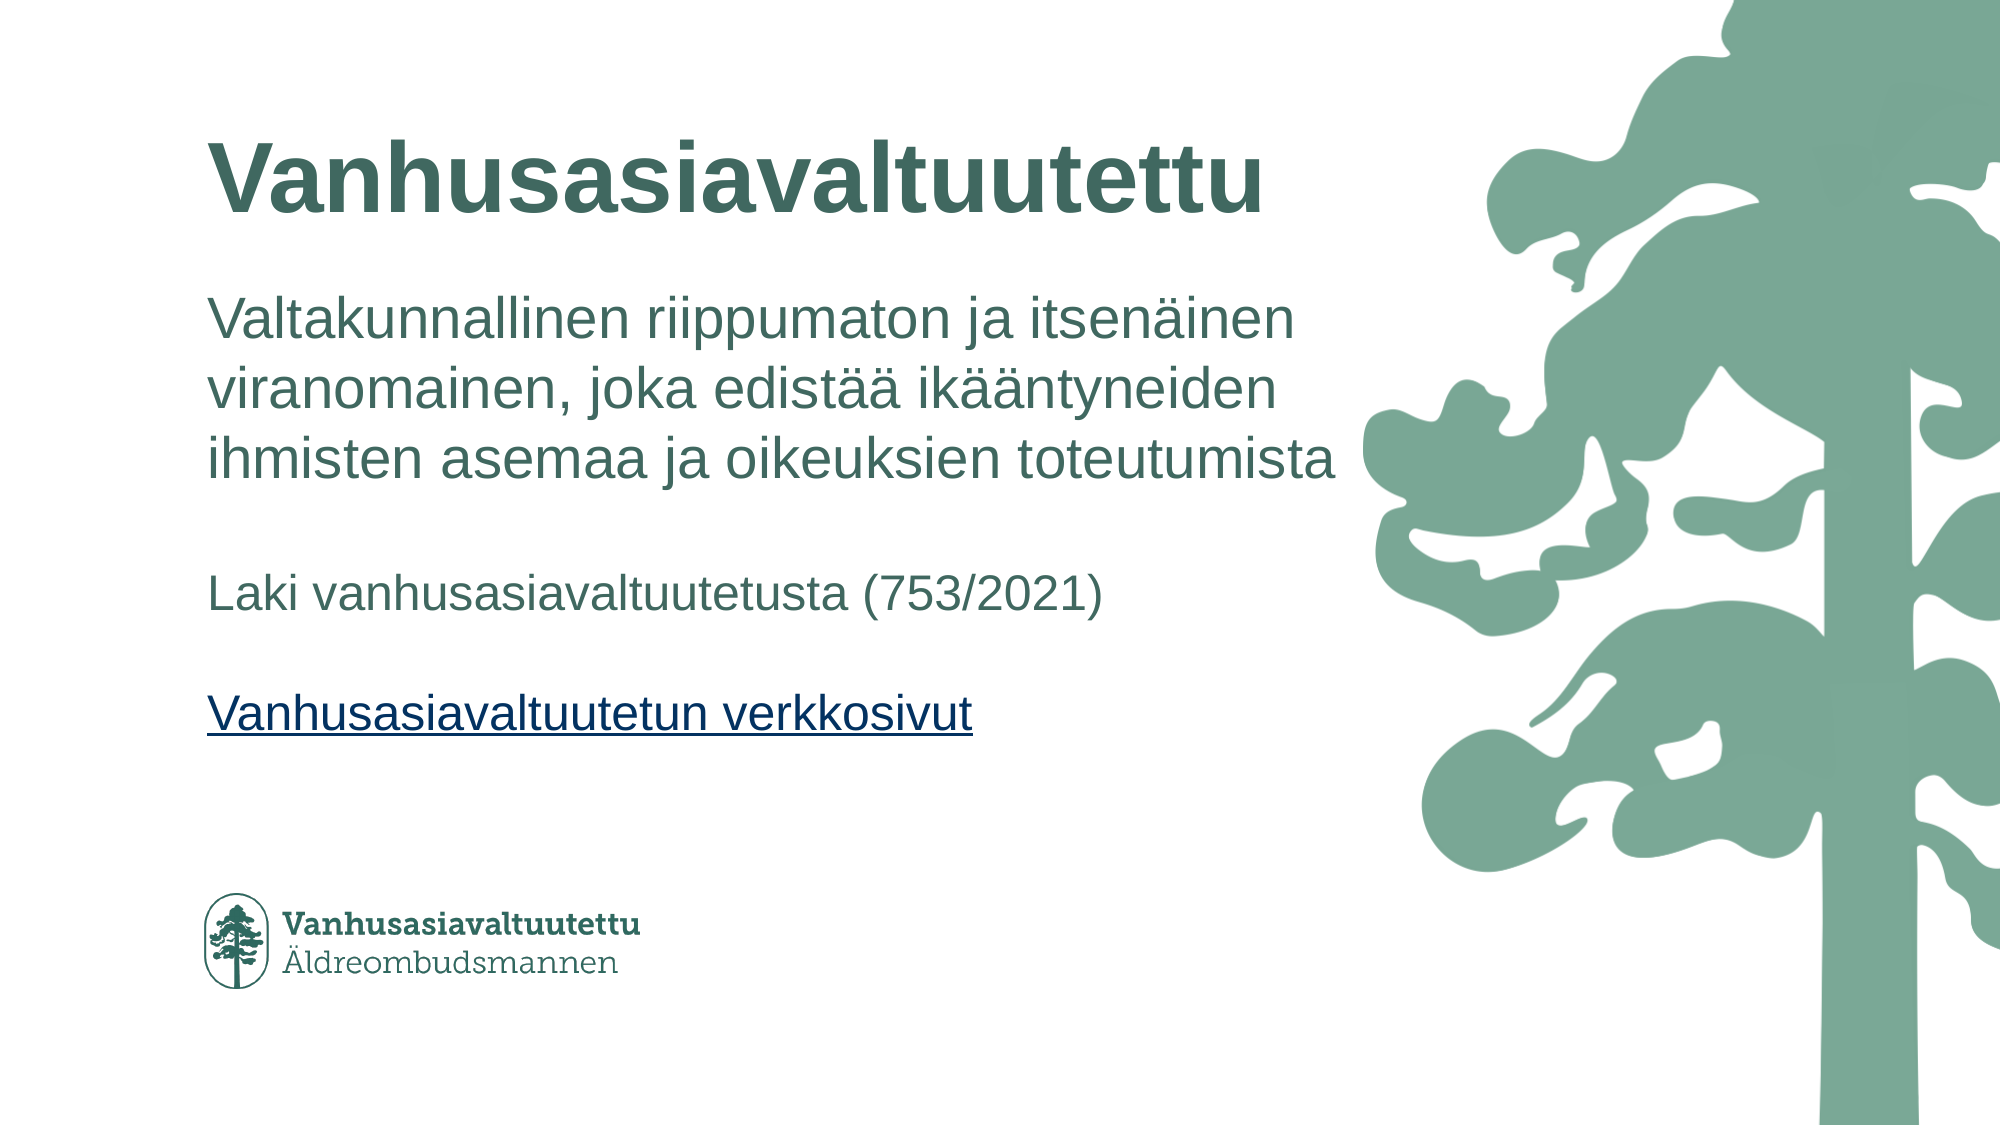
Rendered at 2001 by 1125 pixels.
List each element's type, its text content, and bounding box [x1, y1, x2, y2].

title Vanhusasiavaltuutettu [207, 101, 1333, 233]
subtitle Valtakunnallinen riippumaton ja itsenäinen viranomainen, joka edistää ikääntyneiden ihmisten asemaa ja oikeuksien toteutumista Laki vanhusasiavaltuutetusta (753/2021) Vanhusasiavaltuutetun verkkosivut [207, 280, 1357, 845]
picture [204, 893, 640, 989]
picture [1363, 0, 2000, 1125]
